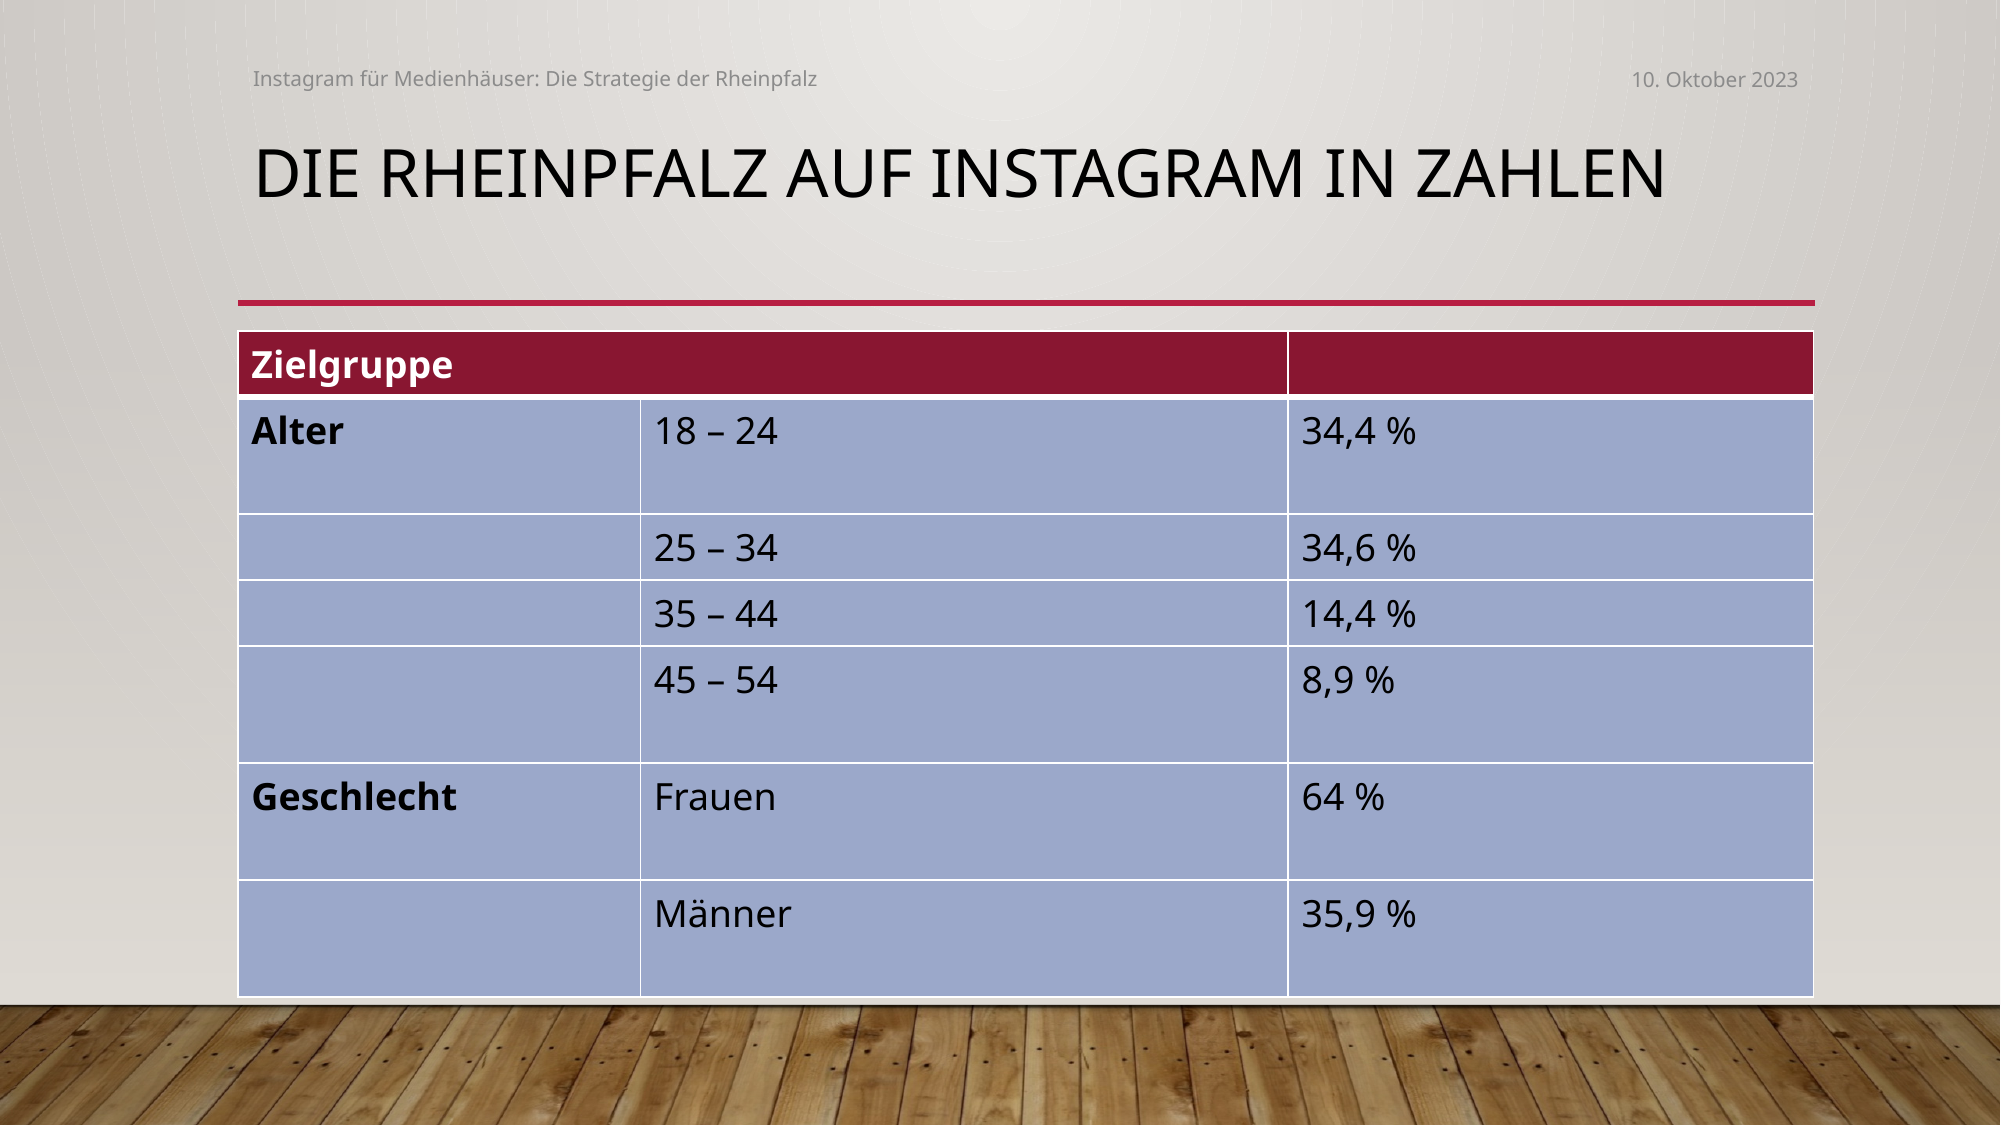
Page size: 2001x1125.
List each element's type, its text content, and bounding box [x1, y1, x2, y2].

table_cell Frauen [641, 764, 1287, 879]
footer Instagram für Medienhäuser: Die Strategie der Rheinpfalz [238, 54, 1213, 105]
table_header Zielgruppe [239, 332, 1287, 394]
table_cell 8,9 % [1289, 647, 1813, 762]
table_cell [239, 581, 640, 645]
table_cell 34,4 % [1289, 400, 1813, 513]
table_cell [239, 881, 640, 996]
picture [0, 1005, 2000, 1125]
table_cell 18 – 24 [641, 400, 1287, 513]
title Die RHEINPFALZ auf Instagram in Zahlen [238, 131, 1814, 305]
table_header [1289, 332, 1813, 394]
table_cell Geschlecht [239, 764, 640, 879]
table_cell 35,9 % [1289, 881, 1813, 996]
table_cell 45 – 54 [641, 647, 1287, 762]
table_cell 34,6 % [1289, 515, 1813, 579]
table_cell Alter [239, 400, 640, 513]
table_cell [239, 647, 640, 762]
table_cell 64 % [1289, 764, 1813, 879]
table_cell [239, 515, 640, 579]
table_cell 35 – 44 [641, 581, 1287, 645]
table_cell Männer [641, 881, 1287, 996]
table_cell 14,4 % [1289, 581, 1813, 645]
slide_number 10. Oktober 2023 [1239, 54, 1814, 105]
table_cell 25 – 34 [641, 515, 1287, 579]
